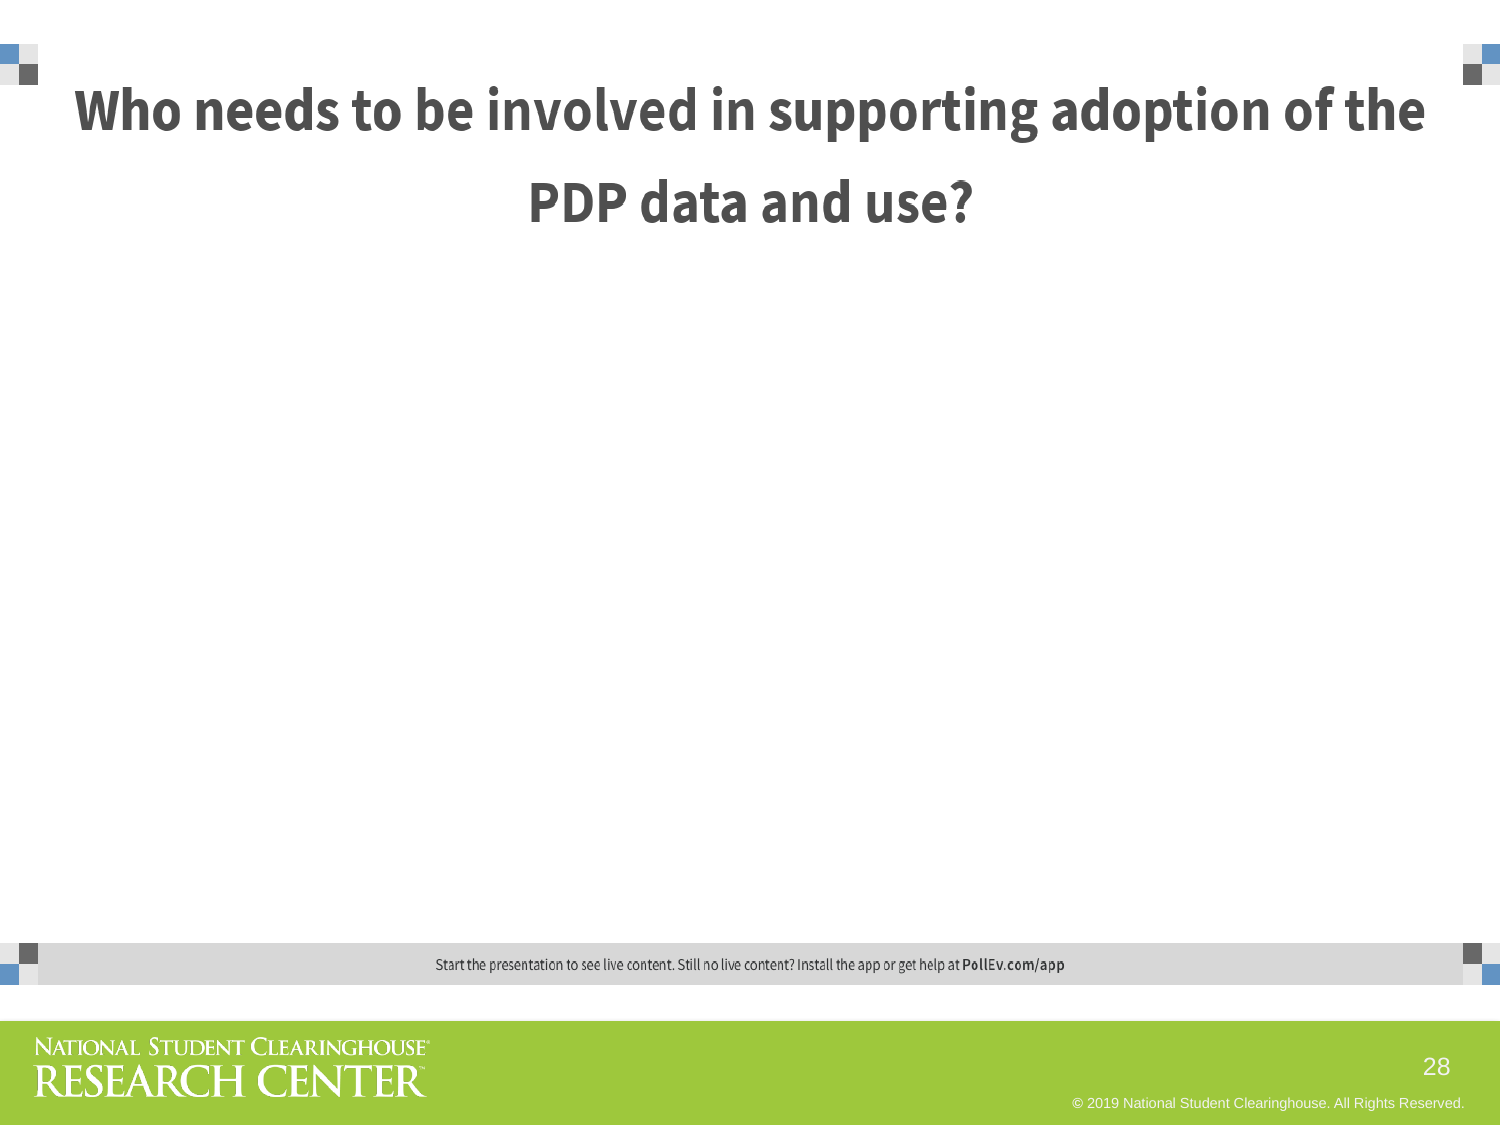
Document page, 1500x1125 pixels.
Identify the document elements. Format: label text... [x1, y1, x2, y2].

slide_number 28 [1384, 1043, 1466, 1076]
picture [0, 44, 1500, 985]
picture [33, 1037, 430, 1097]
